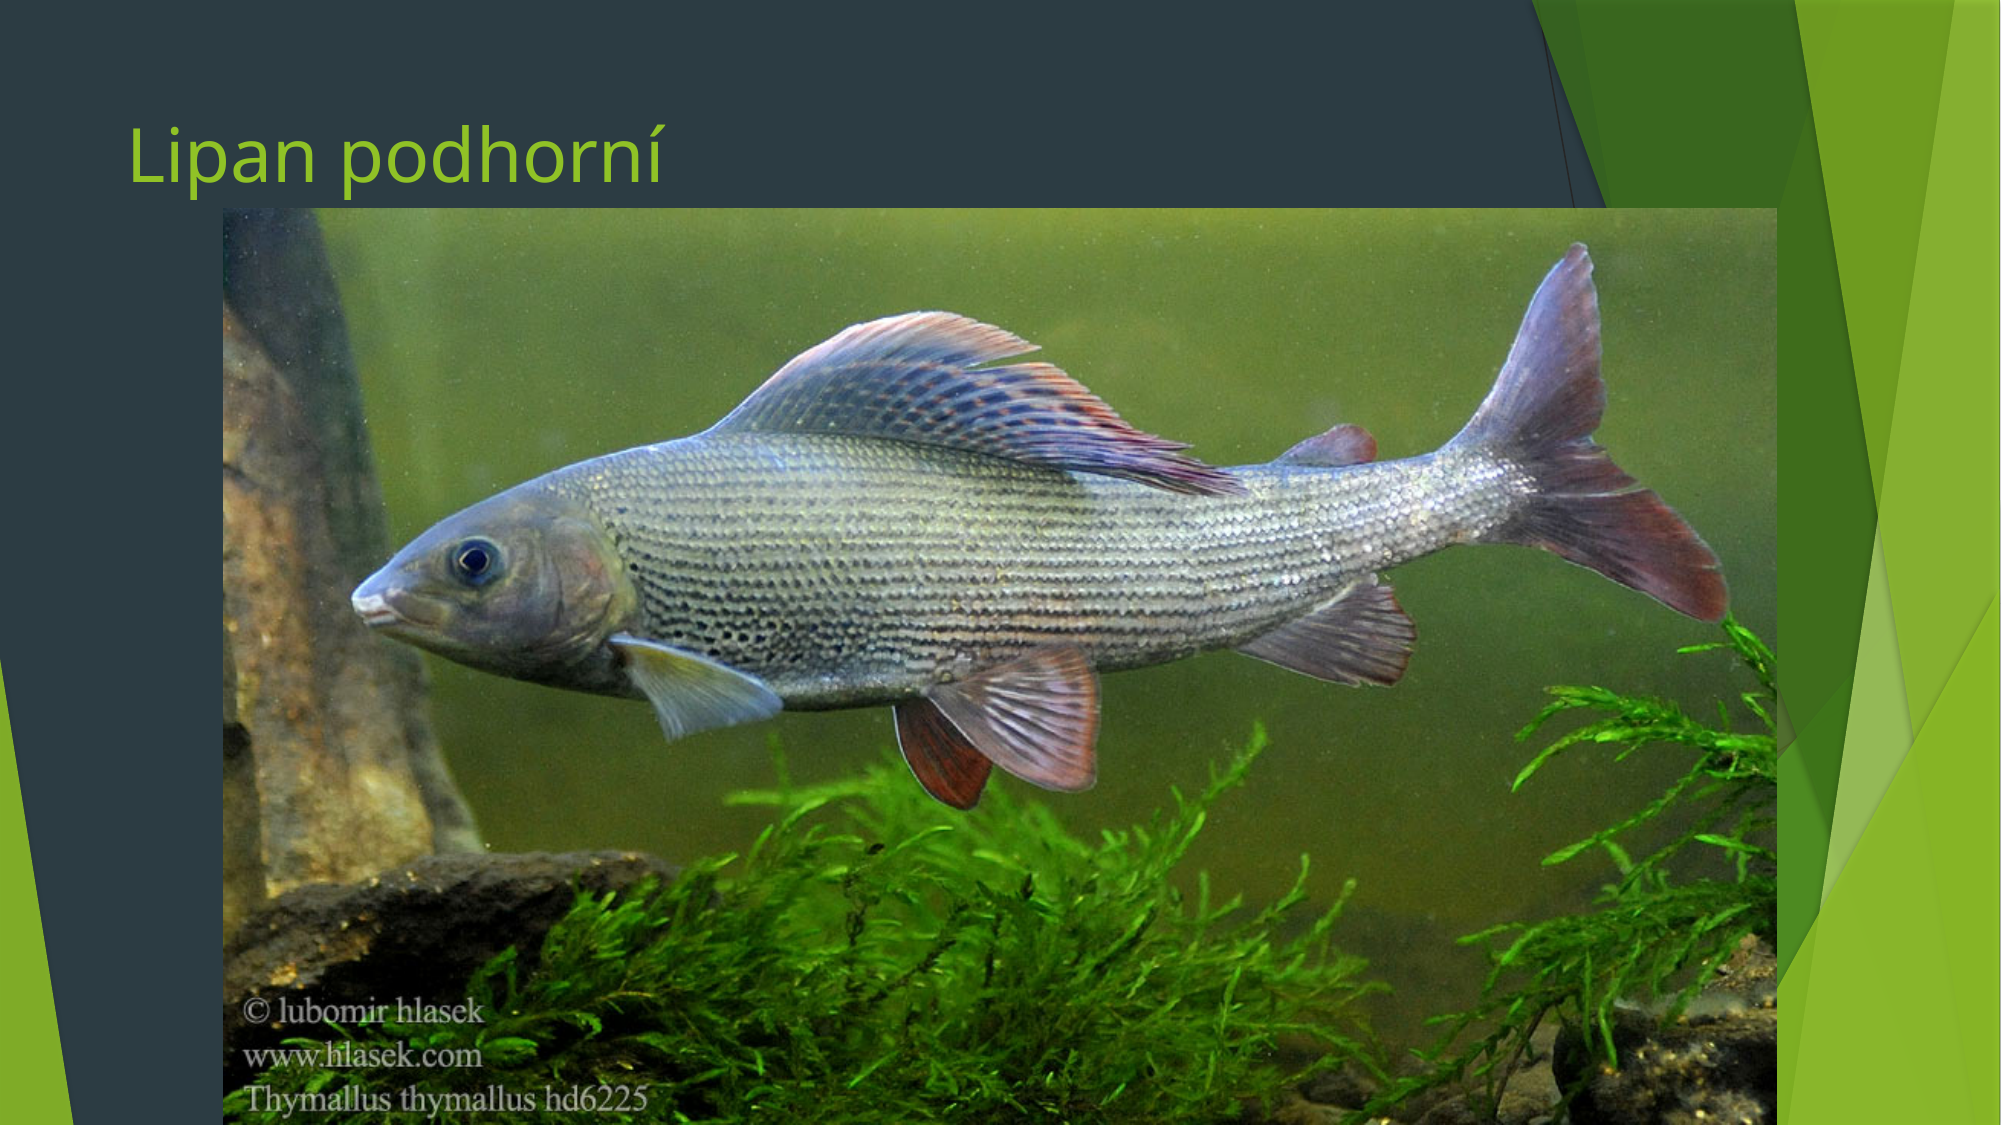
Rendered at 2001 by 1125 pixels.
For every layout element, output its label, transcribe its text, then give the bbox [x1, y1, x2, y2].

title Lipan podhorní [111, 99, 1522, 317]
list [222, 207, 1778, 1125]
